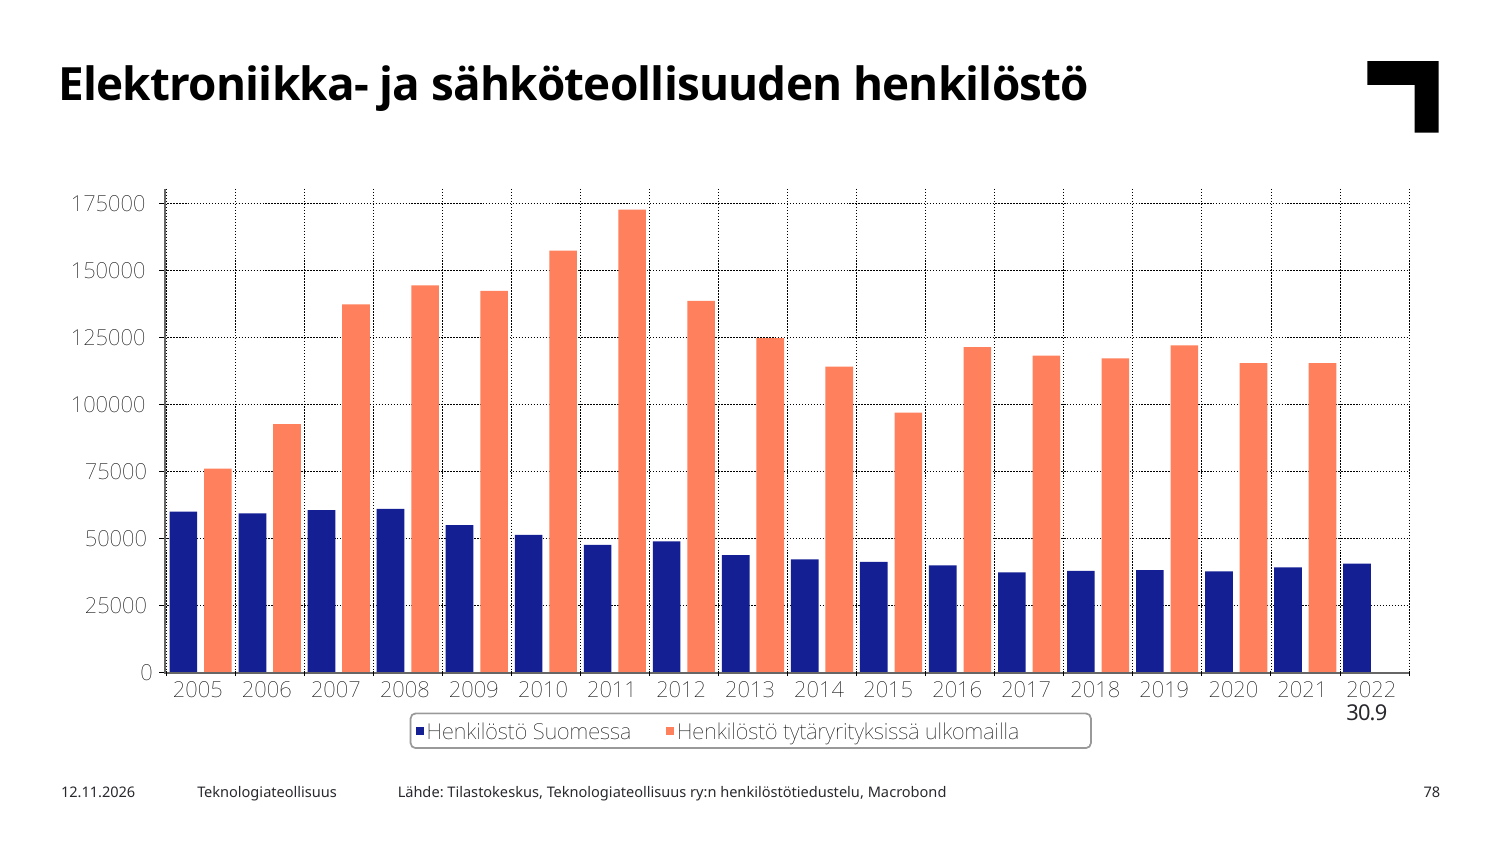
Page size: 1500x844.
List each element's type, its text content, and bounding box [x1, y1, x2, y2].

footer Teknologiateollisuus [182, 775, 382, 803]
list Lähde: Tilastokeskus, Teknologiateollisuus ry:n henkilöstötiedustelu, Macrobond [382, 775, 1058, 824]
slide_number 78 [1313, 775, 1456, 803]
list Elektroniikka- ja sähköteollisuuden henkilöstö [41, 46, 1353, 153]
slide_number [46, 775, 182, 803]
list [62, 180, 1439, 763]
